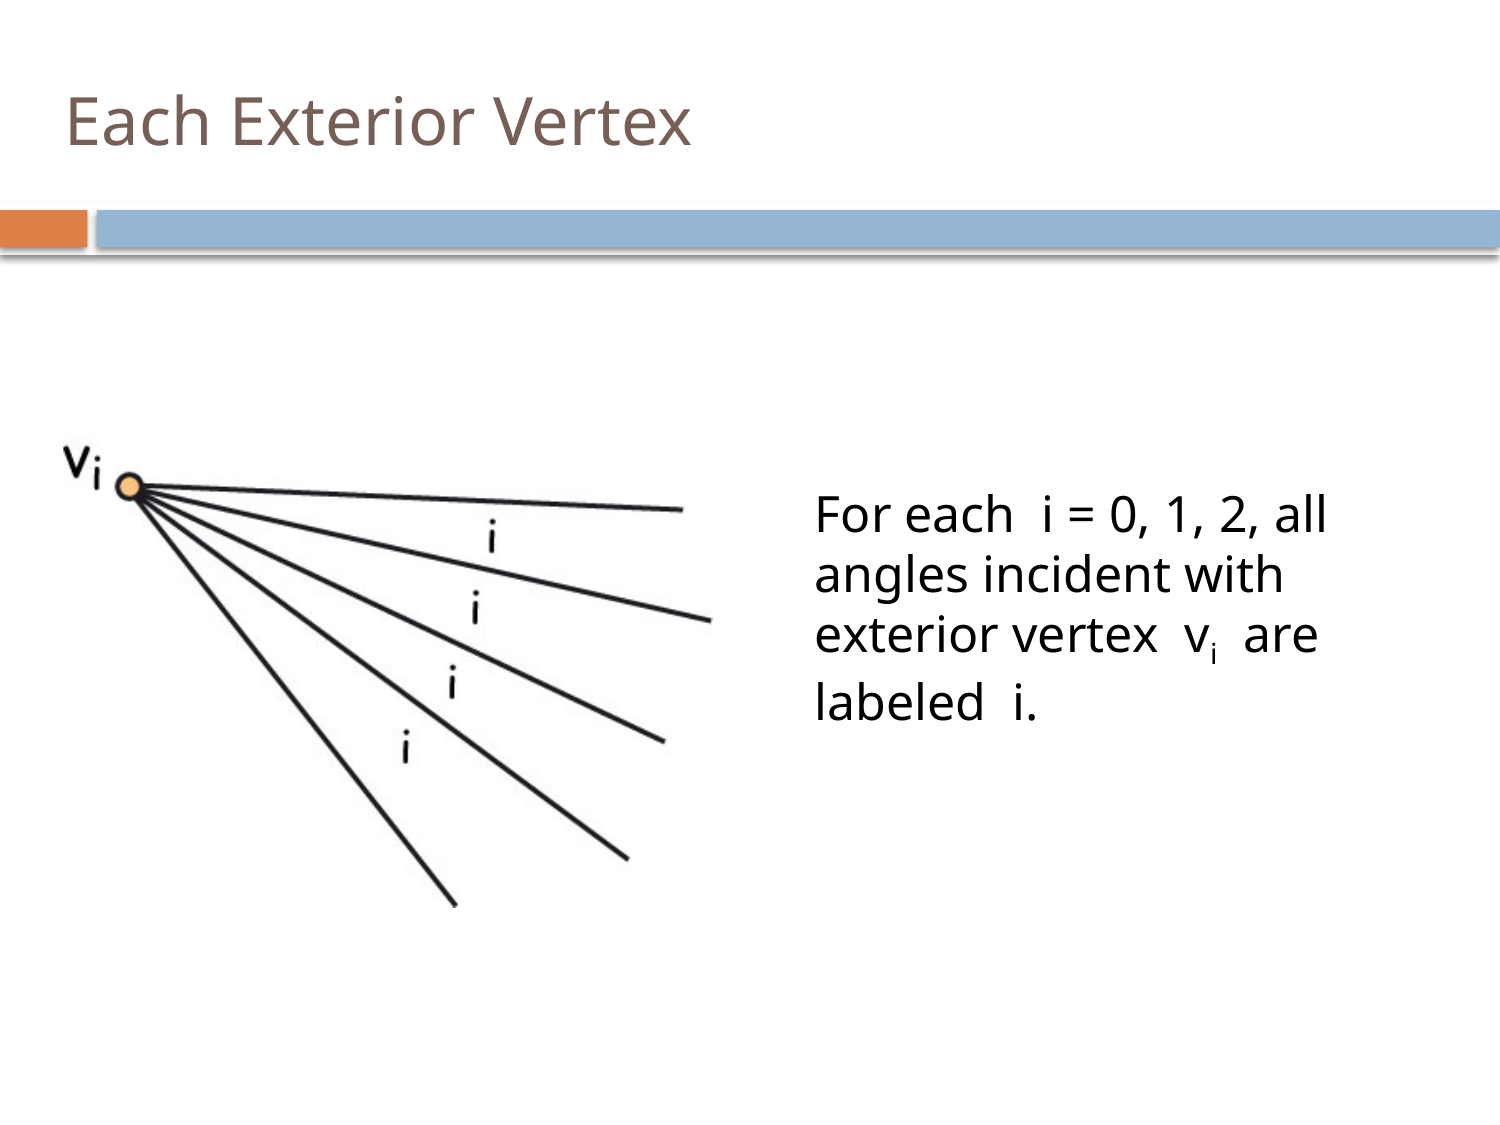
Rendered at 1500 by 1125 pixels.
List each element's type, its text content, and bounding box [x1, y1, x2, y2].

title Each Exterior Vertex [50, 37, 1450, 200]
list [62, 424, 713, 909]
text_box For each i = 0, 1, 2, all angles incident with exterior vertex vi are labeled i. [799, 474, 1413, 738]
